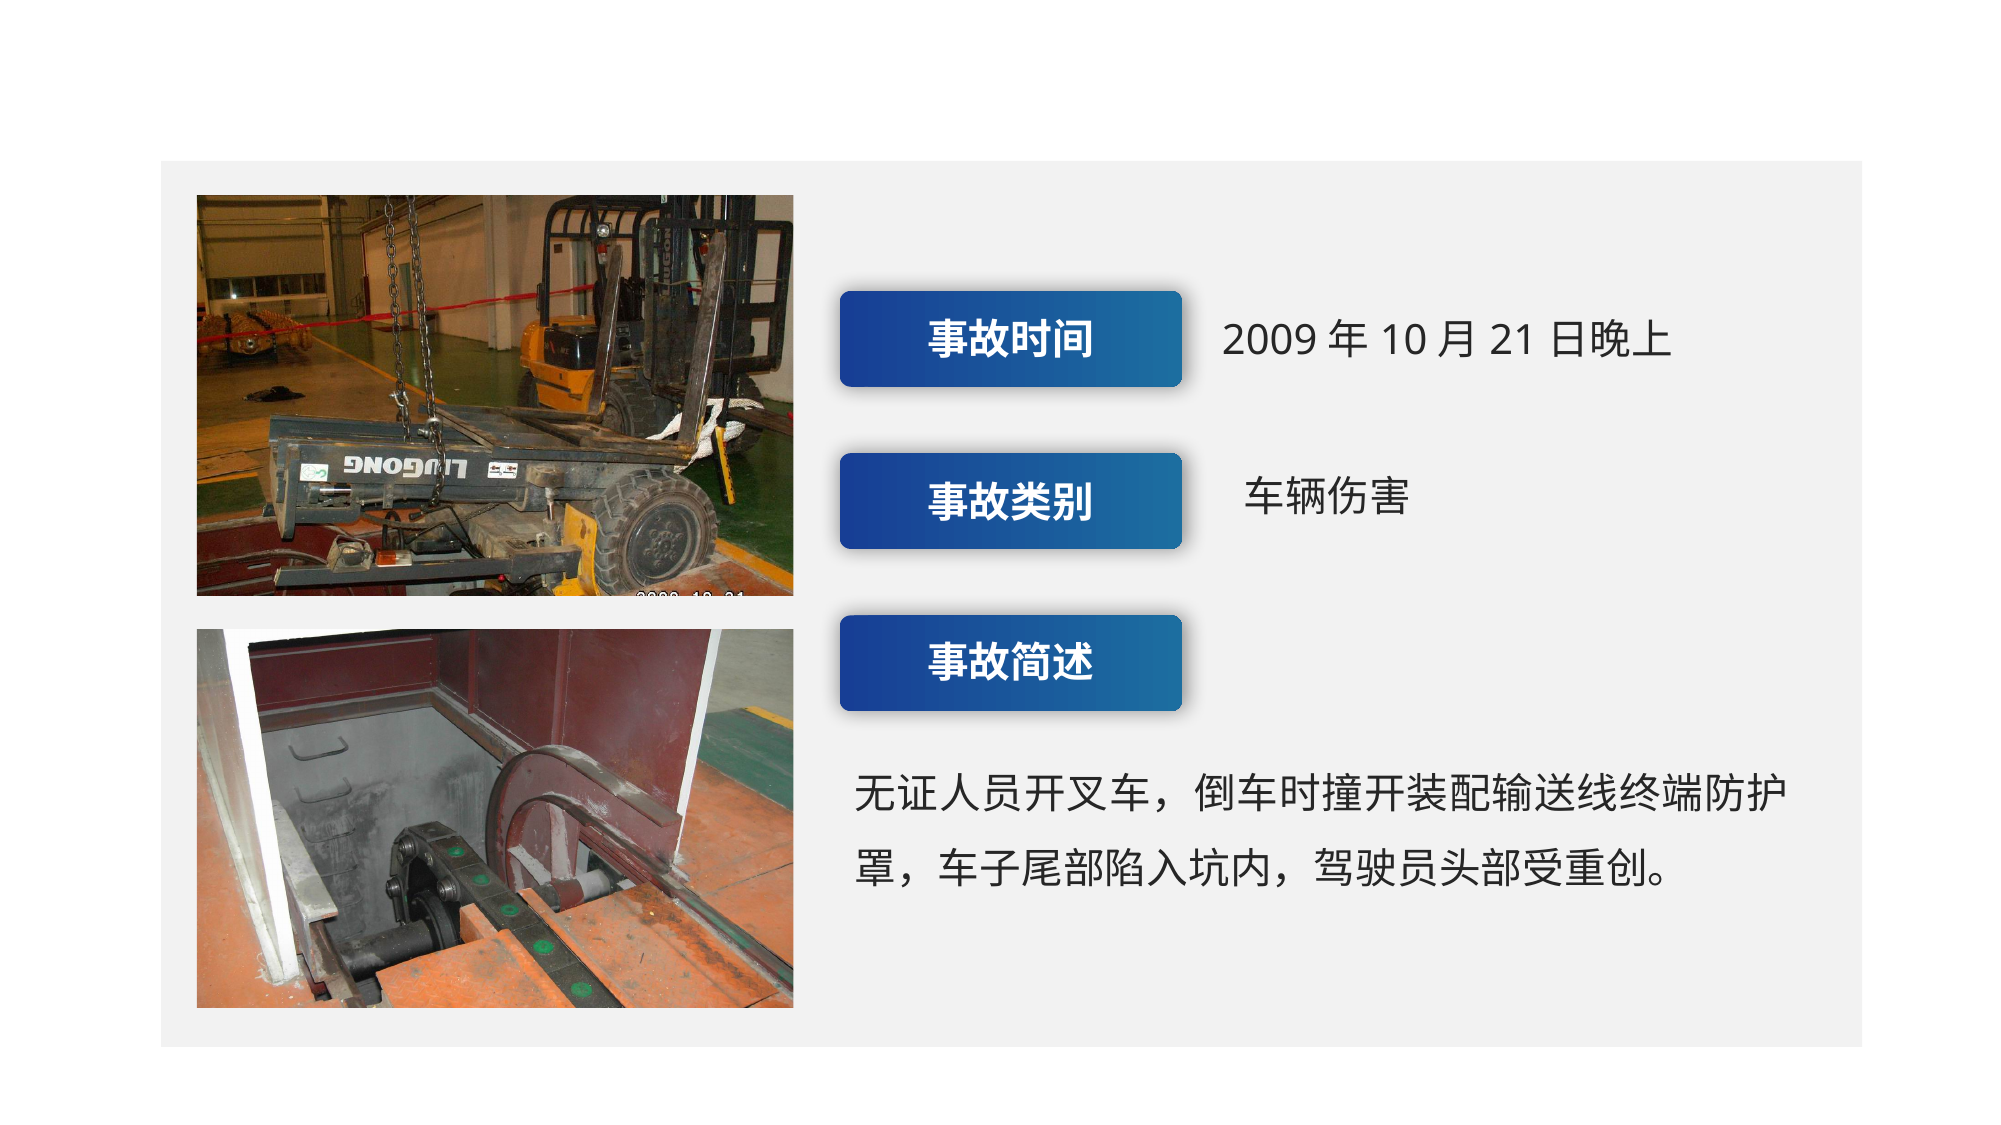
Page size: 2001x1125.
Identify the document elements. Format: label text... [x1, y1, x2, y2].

text_box 事故类别 [912, 468, 1110, 533]
text_box [839, 453, 1183, 549]
text_box 事故时间 [912, 305, 1110, 371]
picture [196, 629, 794, 1009]
picture [196, 194, 794, 597]
text_box 事故简述 [912, 628, 1110, 694]
text_box 无证人员开叉车，倒车时撞开装配输送线终端防护罩，车子尾部陷入坑内，驾驶员头部受重创。 [839, 734, 1804, 899]
text_box 2009年10月21日晚上 [1207, 305, 1688, 371]
text_box [839, 290, 1183, 387]
text_box [839, 615, 1183, 712]
text_box [161, 160, 1863, 1047]
text_box 车辆伤害 [1228, 462, 1426, 528]
